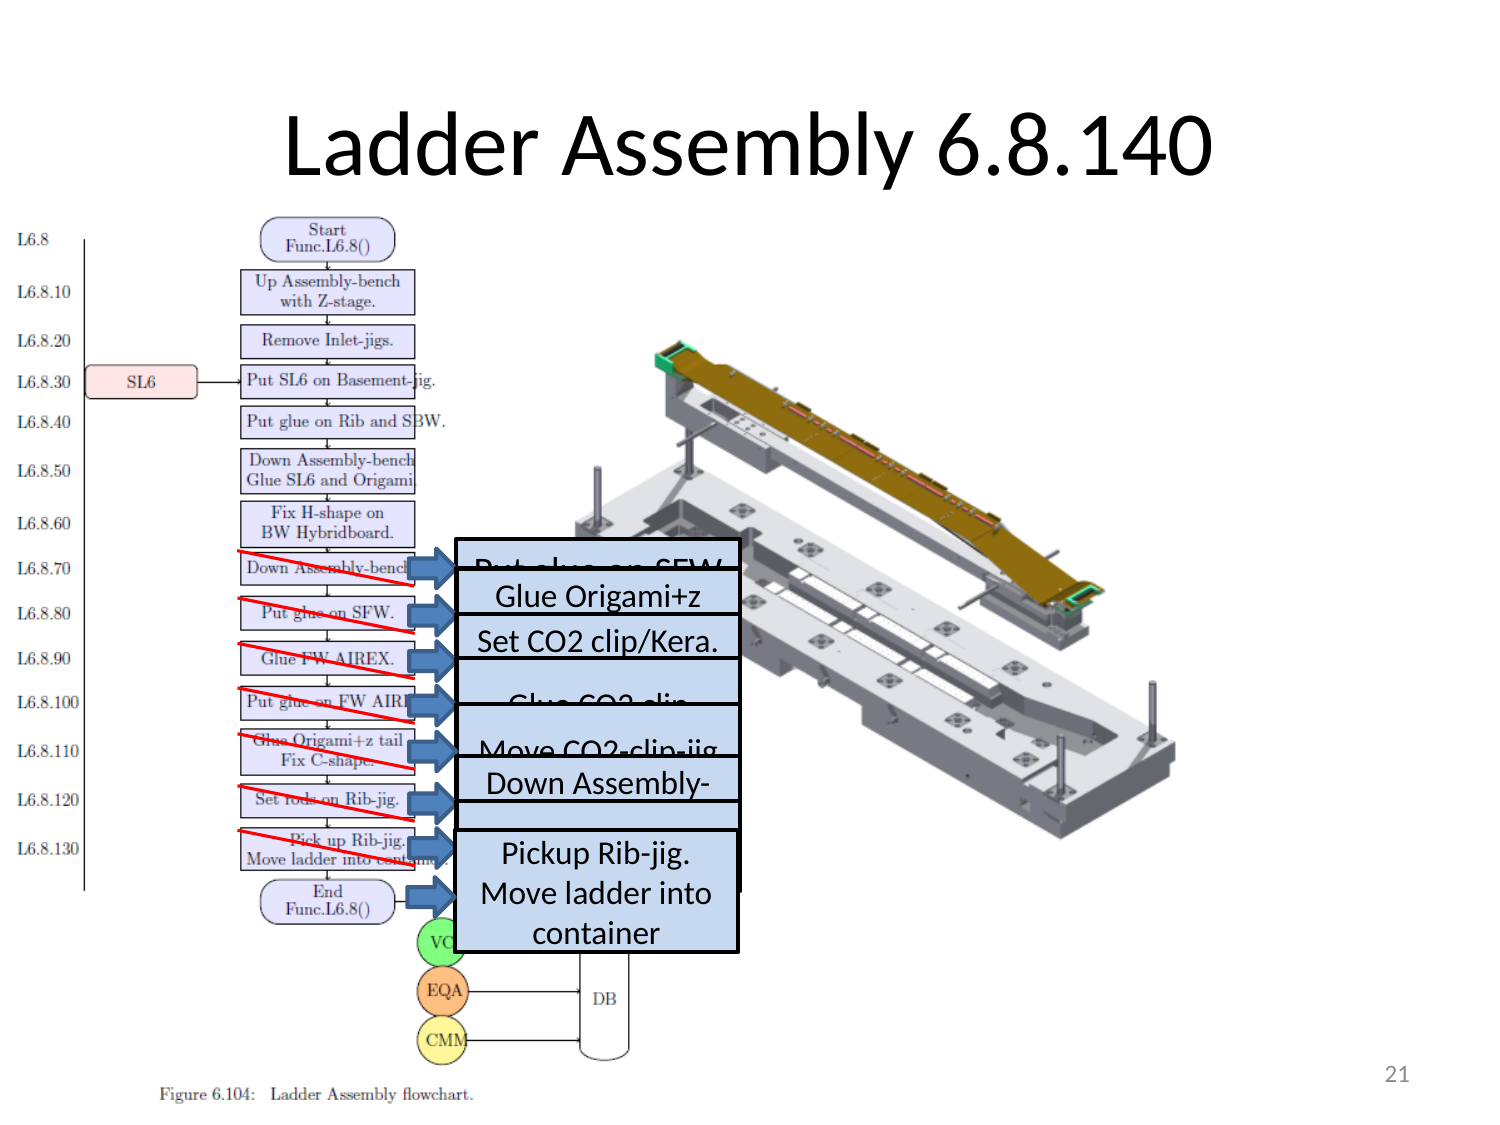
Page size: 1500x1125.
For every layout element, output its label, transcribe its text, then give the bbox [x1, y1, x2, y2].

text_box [237, 643, 415, 679]
slide_number 21 [1074, 1042, 1425, 1103]
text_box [237, 733, 415, 770]
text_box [237, 785, 415, 822]
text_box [237, 687, 415, 724]
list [531, 176, 1211, 853]
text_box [237, 829, 415, 866]
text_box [237, 597, 415, 634]
title Ladder Assembly 6.8.140 [75, 45, 1425, 233]
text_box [236, 550, 415, 587]
picture [0, 207, 637, 1110]
text_box Pickup Rib-jig. Move ladder into container [641, 861, 740, 954]
